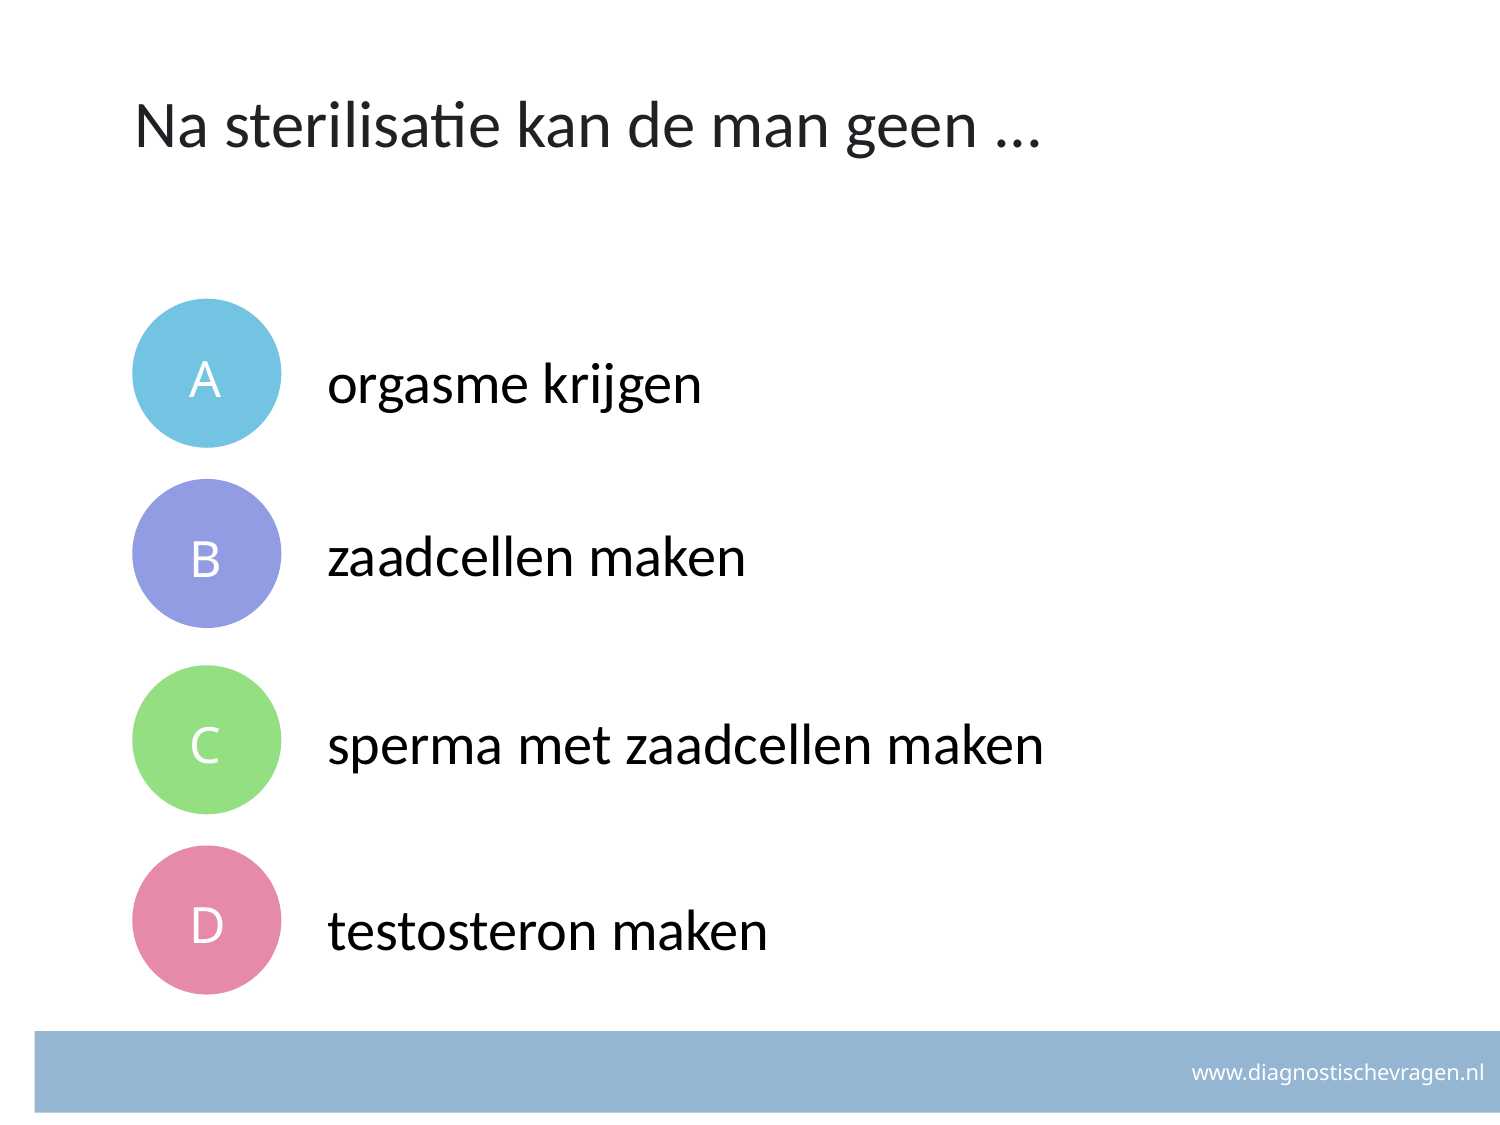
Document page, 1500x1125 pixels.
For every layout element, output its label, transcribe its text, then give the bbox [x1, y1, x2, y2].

text_box zaadcellen maken [321, 498, 1332, 595]
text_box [132, 298, 282, 448]
text_box www.diagnostischevragen.nl [1119, 1051, 1500, 1093]
title Na sterilisatie kan de man geen ... [119, 65, 1450, 206]
text_box testosteron maken [321, 871, 1332, 969]
text_box orgasme krijgen [321, 324, 1332, 422]
text_box [34, 1031, 1500, 1113]
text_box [132, 845, 282, 995]
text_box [132, 664, 282, 815]
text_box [132, 478, 282, 629]
text_box sperma met zaadcellen maken [321, 685, 1332, 783]
